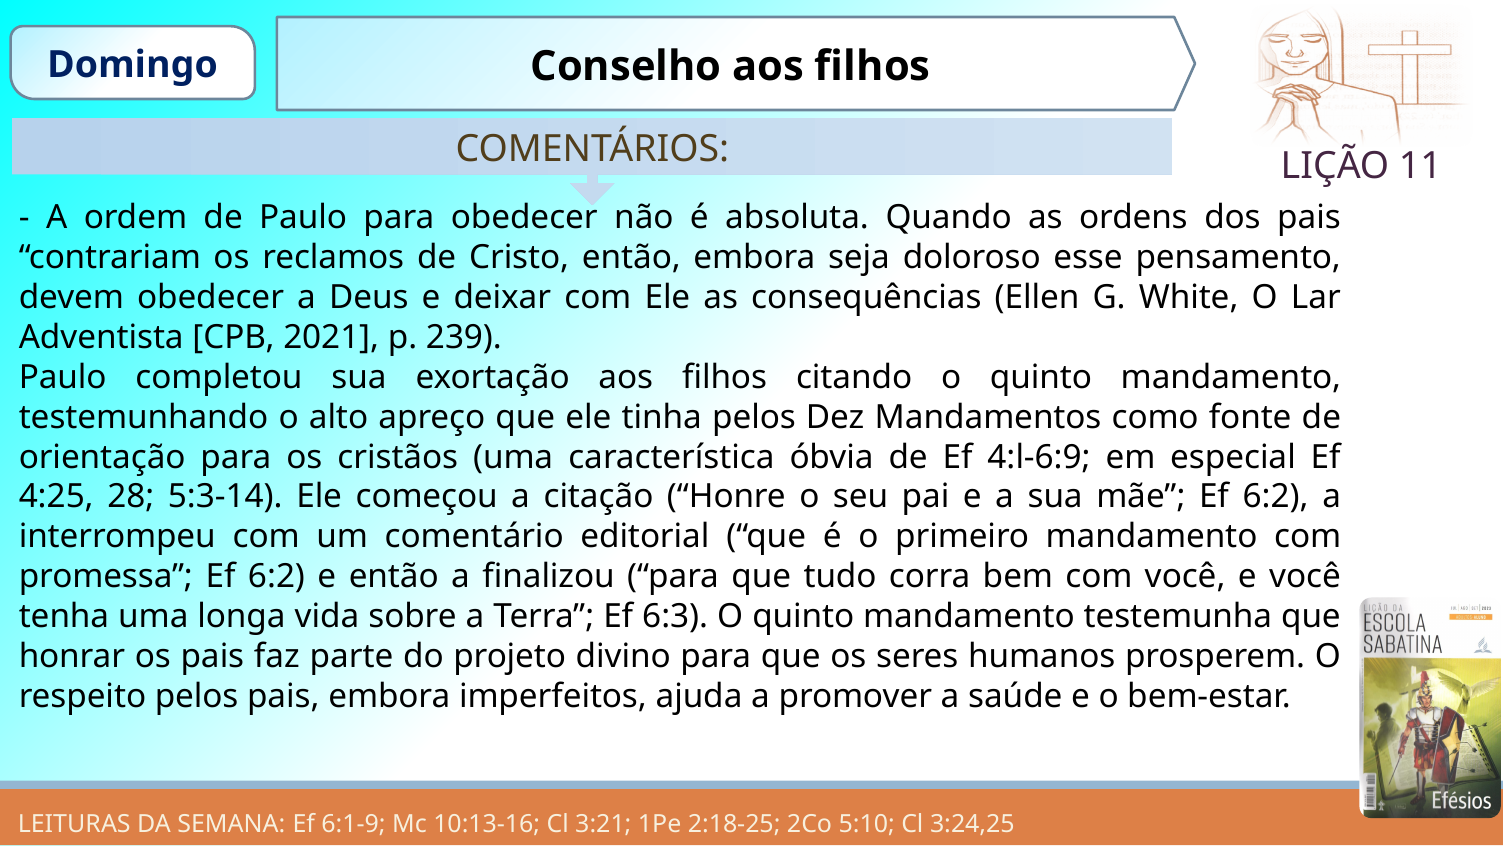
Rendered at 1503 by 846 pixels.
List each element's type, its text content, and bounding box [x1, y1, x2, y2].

picture [1248, 2, 1474, 150]
text_box LEITURAS DA SEMANA: Ef 6:1-9; Mc 10:13-16; Cl 3:21; 1Pe 2:18-25; 2Co 5:10; Cl 3:24,25 [3, 799, 1421, 845]
text_box COMENTÁRIOS: [10, 116, 1174, 207]
text_box Domingo [9, 24, 257, 101]
text_box Conselho aos filhos [275, 15, 1197, 112]
text_box LIÇÃO 11 [1265, 157, 1458, 194]
picture [1358, 596, 1502, 819]
text_box - A ordem de Paulo para obedecer não é absoluta. Quando as ordens dos pais “contrariam os reclamos de Cristo, então, embora seja doloroso esse pensamento, devem obedecer a Deus e deixar com Ele as consequências (Ellen G. White, O Lar Adventista [CPB, 2021], p. 239). Paulo completou sua exortação aos filhos citando o quinto mandamento, testemunhando o alto apreço que ele tinha pelos Dez Mandamentos como fonte de orientação para os cristãos (uma característica óbvia de Ef 4:l-6:9; em especial Ef 4:25, 28; 5:3-14). Ele começou a citação (“Honre o seu pai e a sua mãe”; Ef 6:2), a interrompeu com um comentário editorial (“que é o primeiro mandamento com promessa”; Ef 6:2) e então a finalizou (“para que tudo corra bem com você, e você tenha uma longa vida sobre a Terra”; Ef 6:3). O quinto mandamento testemunha que honrar os pais faz parte do projeto divino para que os seres humanos prosperem. O respeito pelos pais, embora imperfeitos, ajuda a promover a saúde e o bem-estar. [4, 187, 1358, 722]
